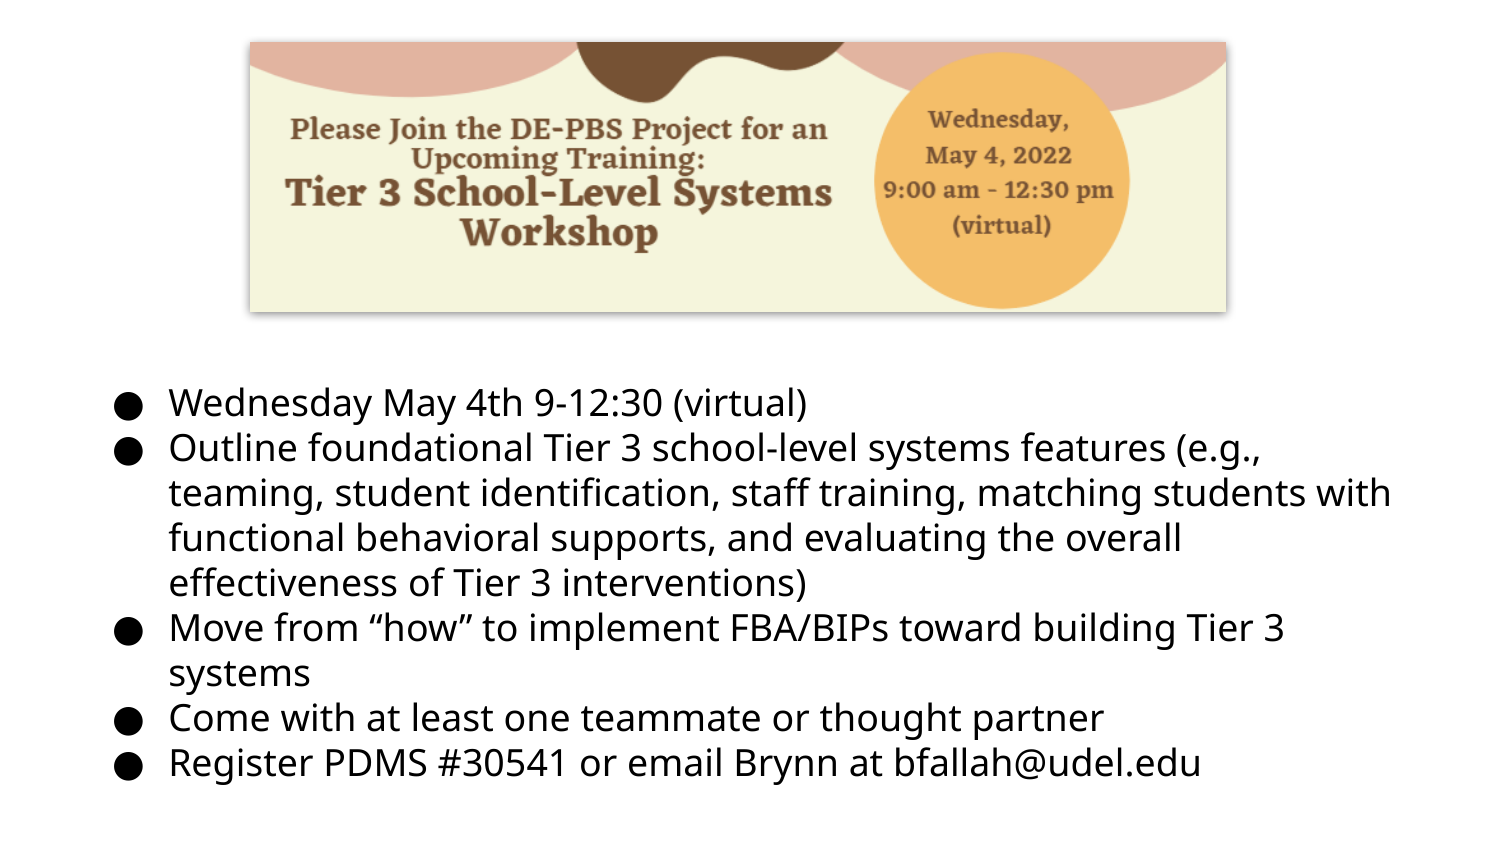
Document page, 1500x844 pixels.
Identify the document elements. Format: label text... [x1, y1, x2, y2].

picture [250, 42, 1226, 312]
list [792, 189, 1449, 750]
text_box Wednesday May 4th 9-12:30 (virtual) Outline foundational Tier 3 school-level systems features (e.g., teaming, student identification, staff training, matching students with functional behavioral supports, and evaluating the overall effectiveness of Tier 3 interventions) Move from “how” to implement FBA/BIPs toward building Tier 3 systems Come with at least one teammate or thought partner Register PDMS #30541 or email Brynn at bfallah@udel.edu [78, 364, 1422, 800]
